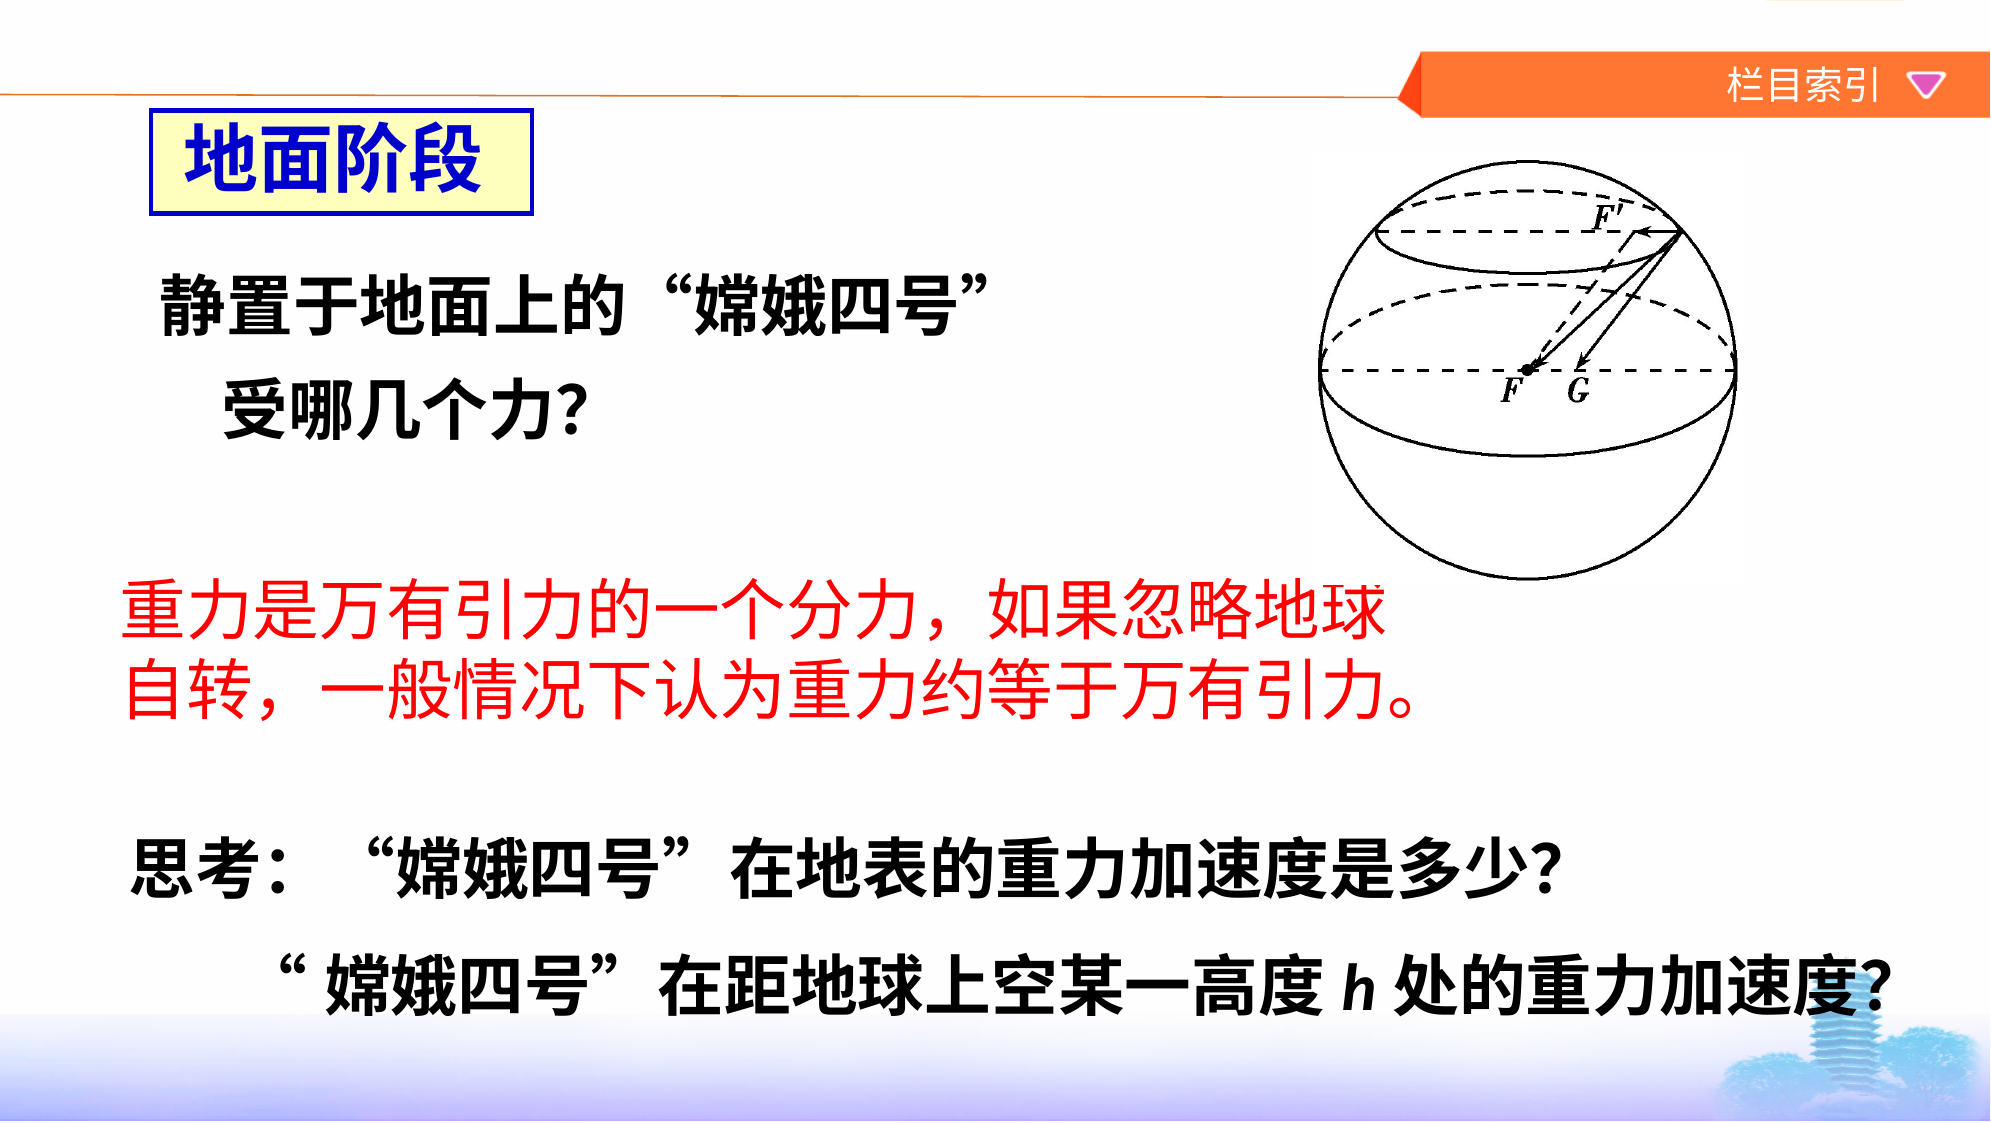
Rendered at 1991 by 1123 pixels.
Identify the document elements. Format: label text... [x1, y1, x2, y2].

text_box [150, 103, 535, 214]
picture [0, 0, 1991, 1121]
text_box 重力是万有引力的一个分力，如果忽略地球自转，一般情况下认为重力约等于万有引力。 [104, 560, 1441, 735]
text_box 思考：“嫦娥四号”在地表的重力加速度是多少？ [113, 818, 1613, 914]
text_box “嫦娥四号”在距地球上空某一高度h处的重力加速度？ [134, 936, 1942, 1031]
text_box 静置于地面上的“嫦娥四号” 受哪几个力？ [144, 232, 1043, 456]
